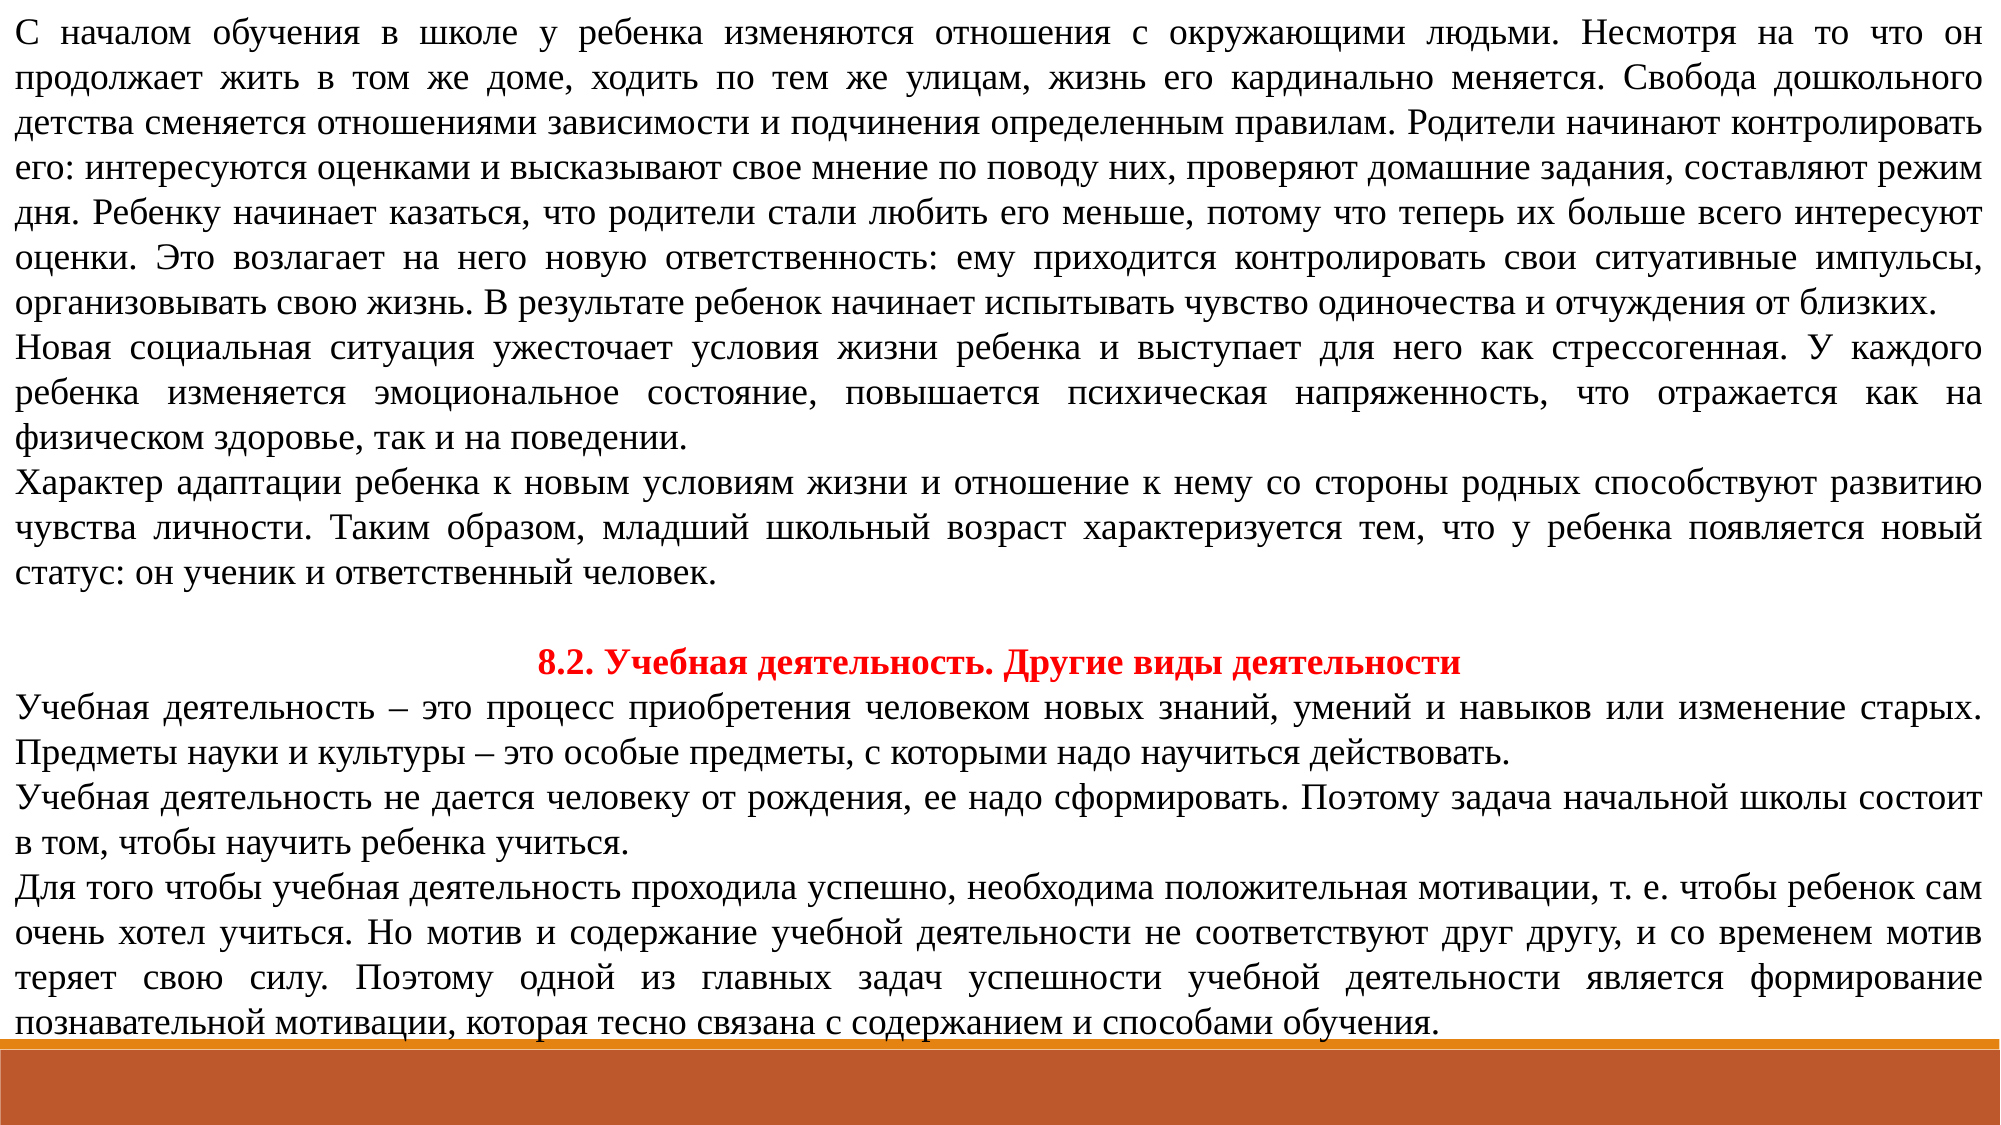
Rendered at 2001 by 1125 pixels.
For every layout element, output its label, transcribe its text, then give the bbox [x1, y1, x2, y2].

text_box С началом обучения в школе у ребенка изменяются отношения с окружающими людьми. Несмотря на то что он продолжает жить в том же доме, ходить по тем же улицам, жизнь его кардинально меняется. Свобода дошкольного детства сменяется отношениями зависимости и подчинения определенным правилам. Родители начинают контролировать его: интересуются оценками и высказывают свое мнение по поводу них, проверяют домашние задания, составляют режим дня. Ребенку начинает казаться, что родители стали любить его меньше, потому что теперь их больше всего интересуют оценки. Это возлагает на него новую ответственность: ему приходится контролировать свои ситуативные импульсы, организовывать свою жизнь. В результате ребенок начинает испытывать чувство одиночества и отчуждения от близких. Новая социальная ситуация ужесточает условия жизни ребенка и выступает для него как стрессогенная. У каждого ребенка изменяется эмоциональное состояние, повышается психическая напряженность, что отражается как на физическом здоровье, так и на поведении. Характер адаптации ребенка к новым условиям жизни и отношение к нему со стороны родных способствуют развитию чувства личности. Таким образом, младший школьный возраст характеризуется тем, что у ребенка появляется новый статус: он ученик и ответственный человек. 8.2. Учебная деятельность. Другие виды деятельности Учебная деятельность – это процесс приобретения человеком новых знаний, умений и навыков или изменение старых. Предметы науки и культуры – это особые предметы, с которыми надо научиться действовать. Учебная деятельность не дается человеку от рождения, ее надо сформировать. Поэтому задача начальной школы состоит в том, чтобы научить ребенка учиться. Для того чтобы учебная деятельность проходила успешно, необходима положительная мотивации, т. е. чтобы ребенок сам очень хотел учиться. Но мотив и содержание учебной деятельности не соответствуют друг другу, и со временем мотив теряет свою силу. Поэтому одной из главных задач успешности учебной деятельности является формирование познавательной мотивации, которая тесно связана с содержанием и способами обучения. [0, 0, 2000, 1050]
